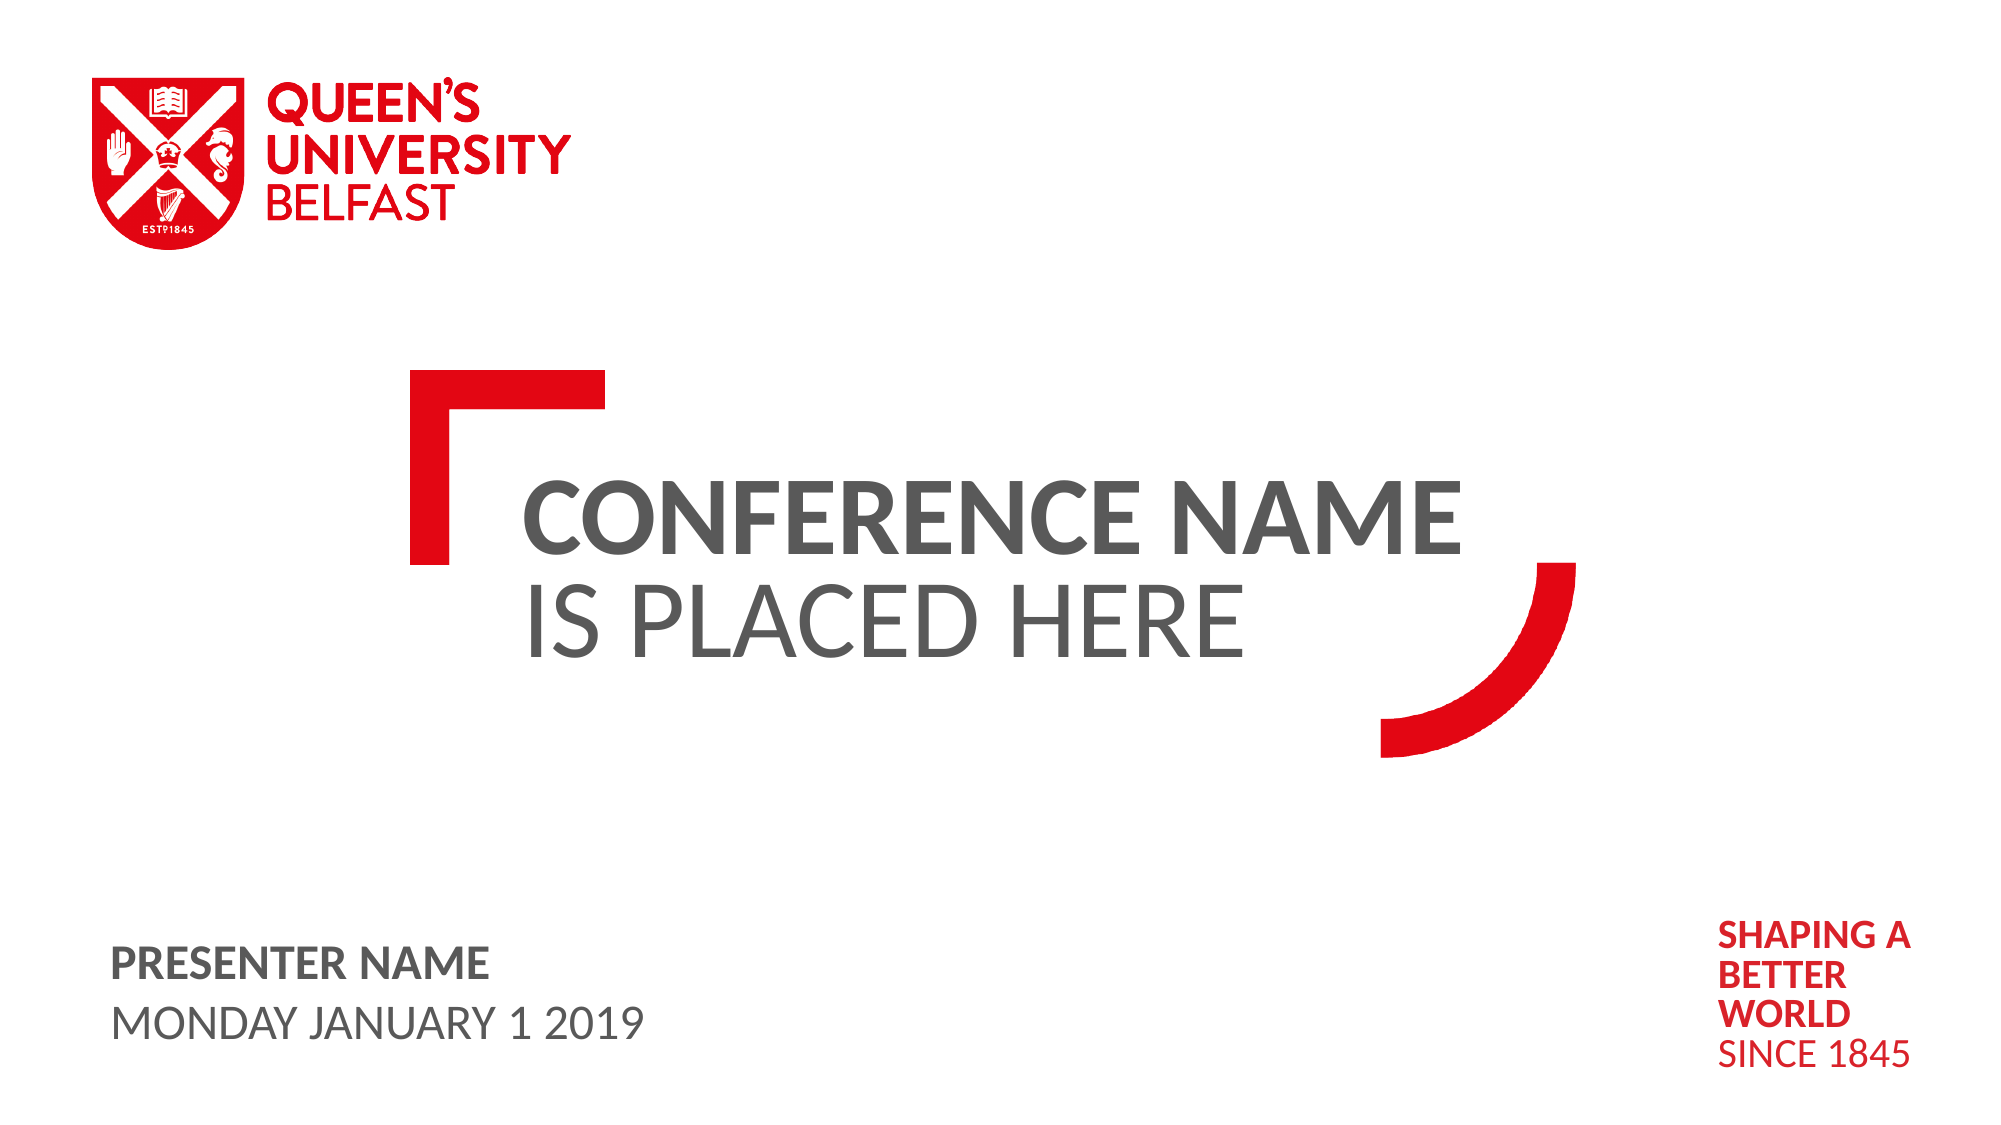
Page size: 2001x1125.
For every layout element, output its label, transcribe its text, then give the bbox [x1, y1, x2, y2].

picture [410, 370, 605, 565]
text_box PRESENTER NAME MONDAY JANUARY 1 2019 [95, 922, 660, 1058]
picture [1380, 562, 1576, 758]
text_box CONFERENCE NAME IS PLACED HERE [507, 467, 1547, 688]
text_box SHAPING A BETTER WORLD SINCE 1845 [1703, 910, 1972, 1084]
picture [92, 77, 571, 250]
